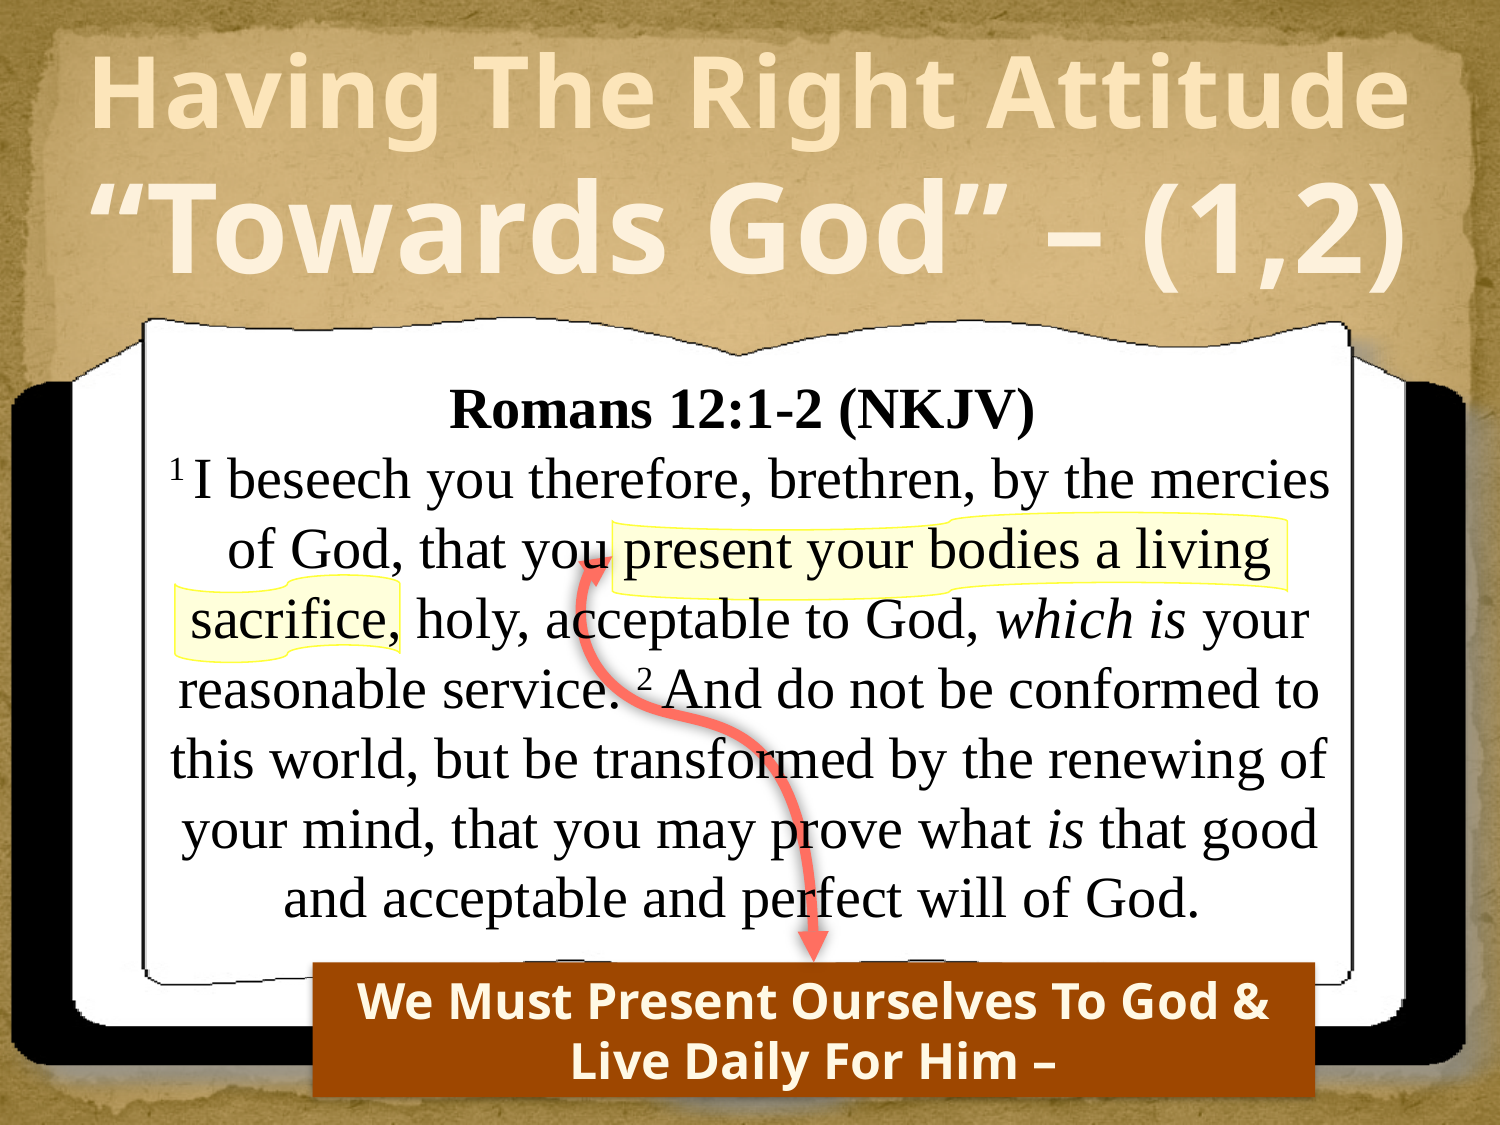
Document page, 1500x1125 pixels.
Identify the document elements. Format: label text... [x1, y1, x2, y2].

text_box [511, 660, 916, 860]
text_box Having The Right Attitude “Towards God” – (1,2) [0, 21, 1500, 279]
picture [0, 289, 1500, 1125]
